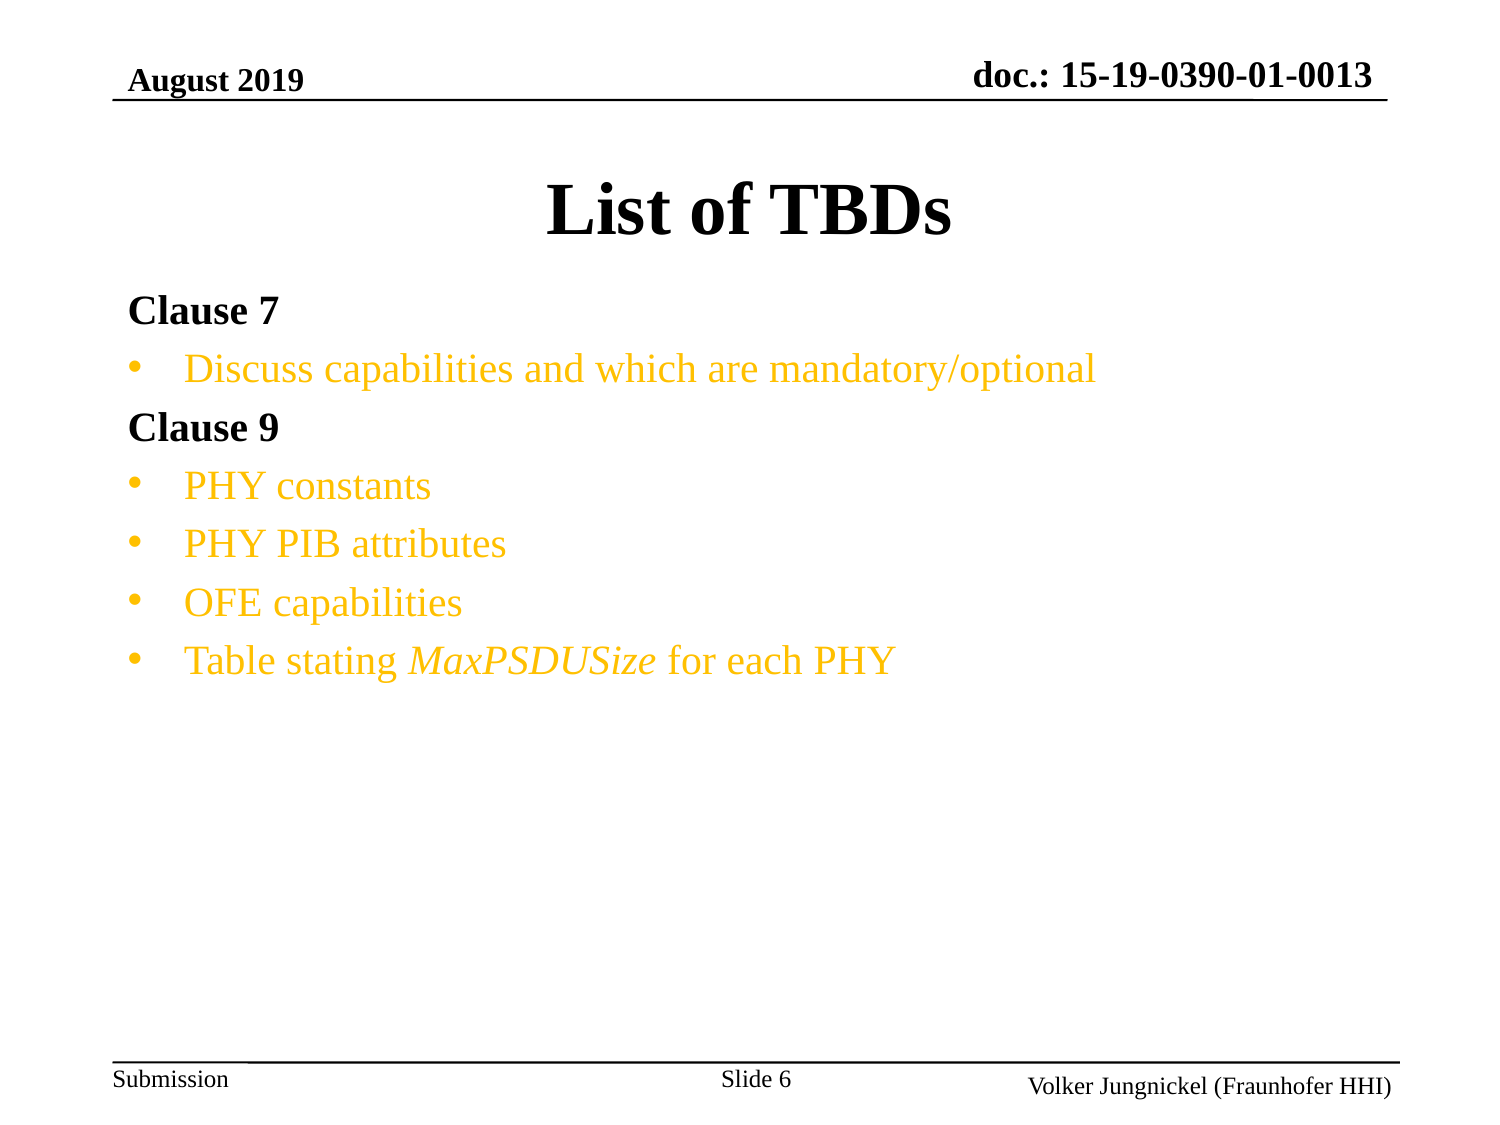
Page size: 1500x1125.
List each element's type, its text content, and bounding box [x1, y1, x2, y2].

footer Volker Jungnickel (Fraunhofer HHI) [1012, 1062, 1439, 1100]
text_box Clause 7 Discuss capabilities and which are mandatory/optional Clause 9 PHY constants PHY PIB attributes OFE capabilities Table stating MaxPSDUSize for each PHY [112, 275, 1463, 1050]
text_box List of TBDs [112, 152, 1388, 275]
slide_number Slide 6 [711, 1061, 801, 1093]
text_box August 2019 [112, 50, 425, 147]
